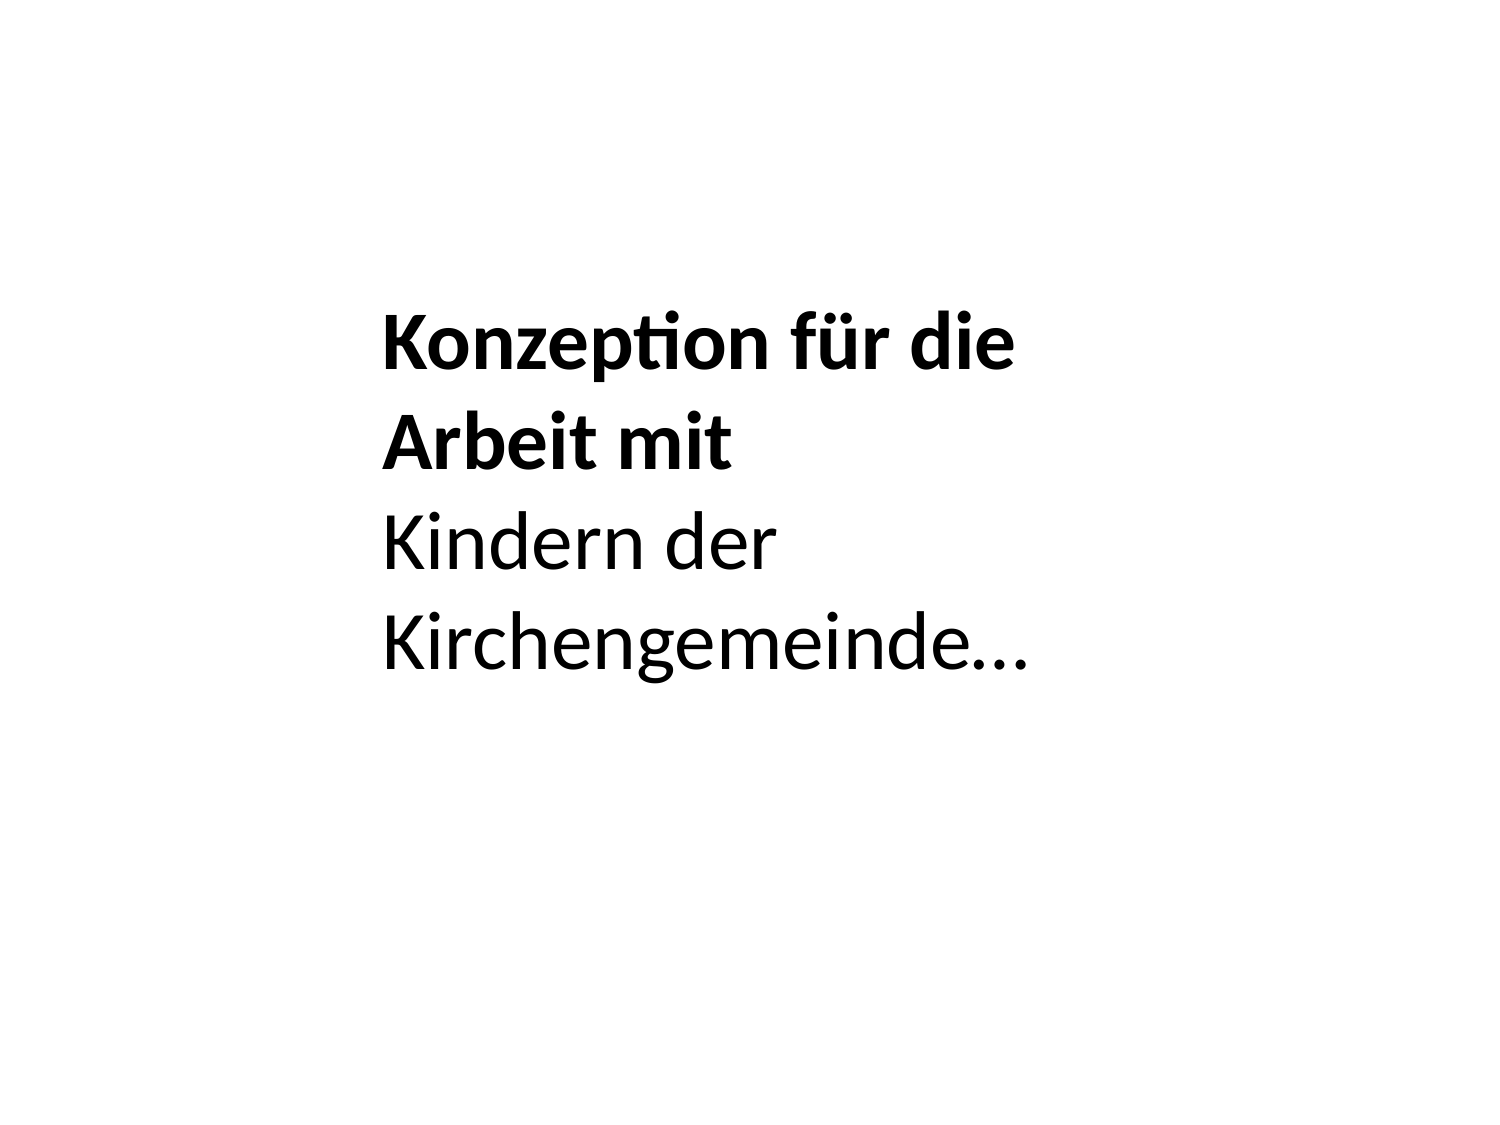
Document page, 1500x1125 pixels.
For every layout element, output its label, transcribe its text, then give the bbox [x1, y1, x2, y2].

text_box Konzeption für die Arbeit mit Kindern der Kirchengemeinde… [367, 278, 1118, 694]
